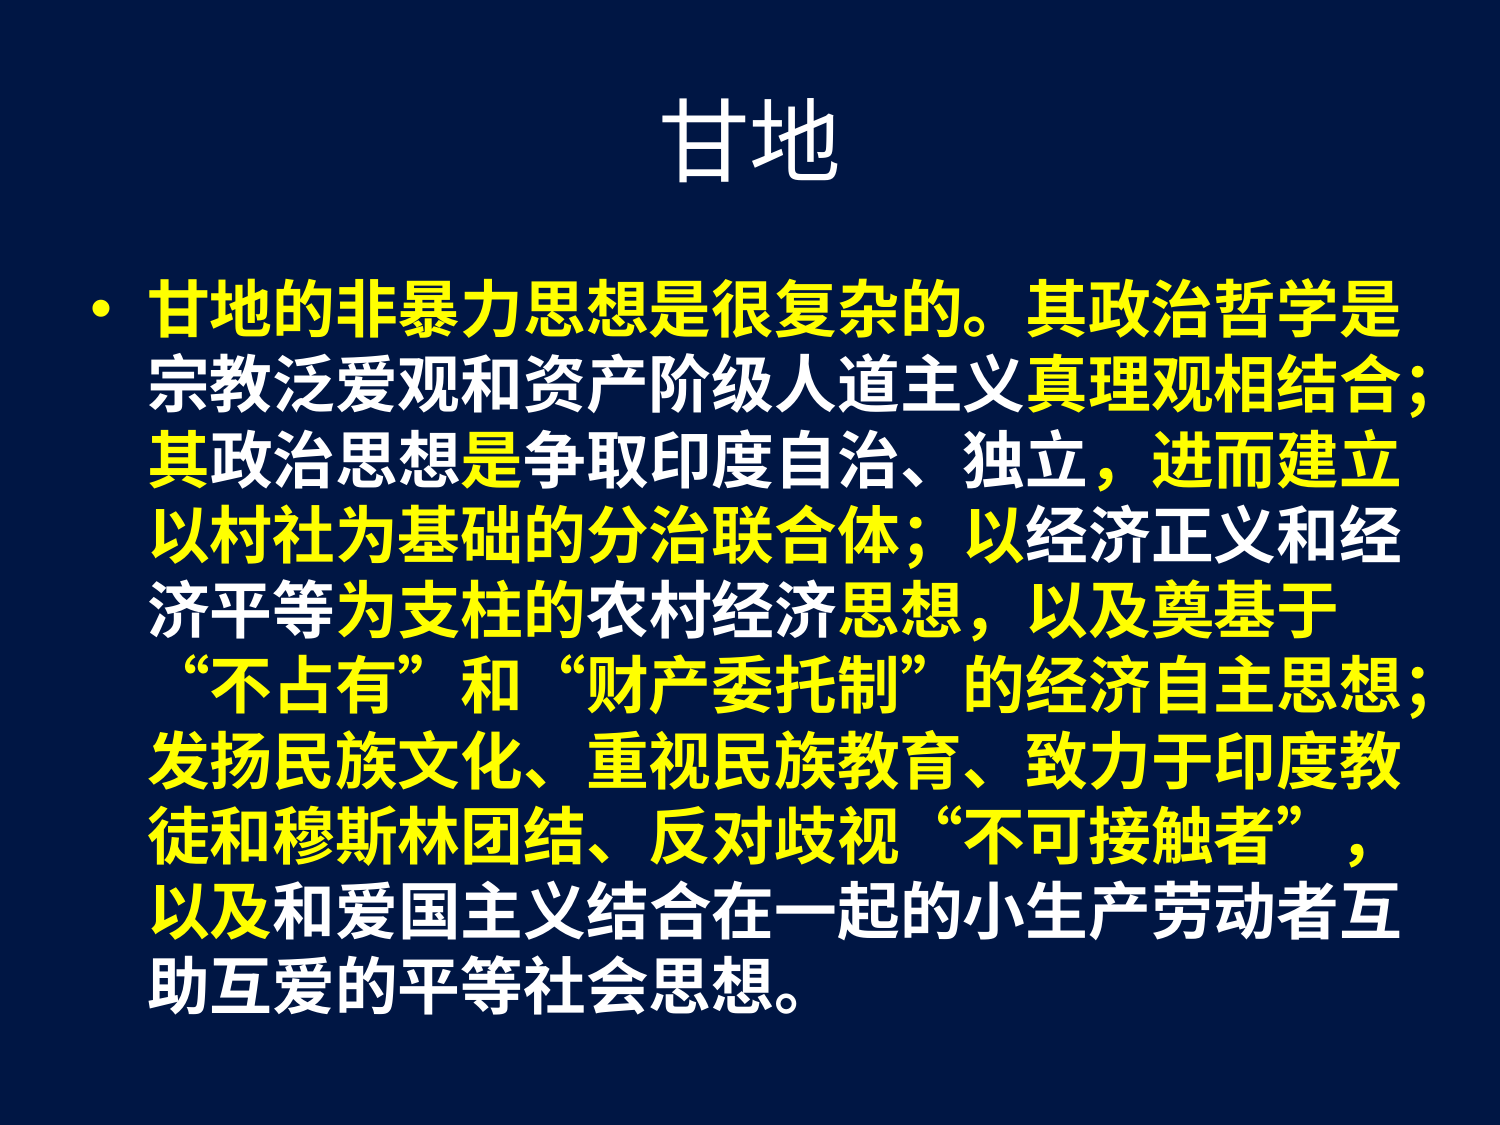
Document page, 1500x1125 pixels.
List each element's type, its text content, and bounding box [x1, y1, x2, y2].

list 甘地的非暴力思想是很复杂的。其政治哲学是宗教泛爱观和资产阶级人道主义真理观相结合；其政治思想是争取印度自治、独立，进而建立以村社为基础的分治联合体；以经济正义和经济平等为支柱的农村经济思想，以及奠基于“不占有”和“财产委托制”的经济自主思想；发扬民族文化、重视民族教育、致力于印度教徒和穆斯林团结、反对歧视“不可接触者”，以及和爱国主义结合在一起的小生产劳动者互助互爱的平等社会思想。 [75, 262, 1424, 1047]
title 甘地 [75, 45, 1425, 233]
